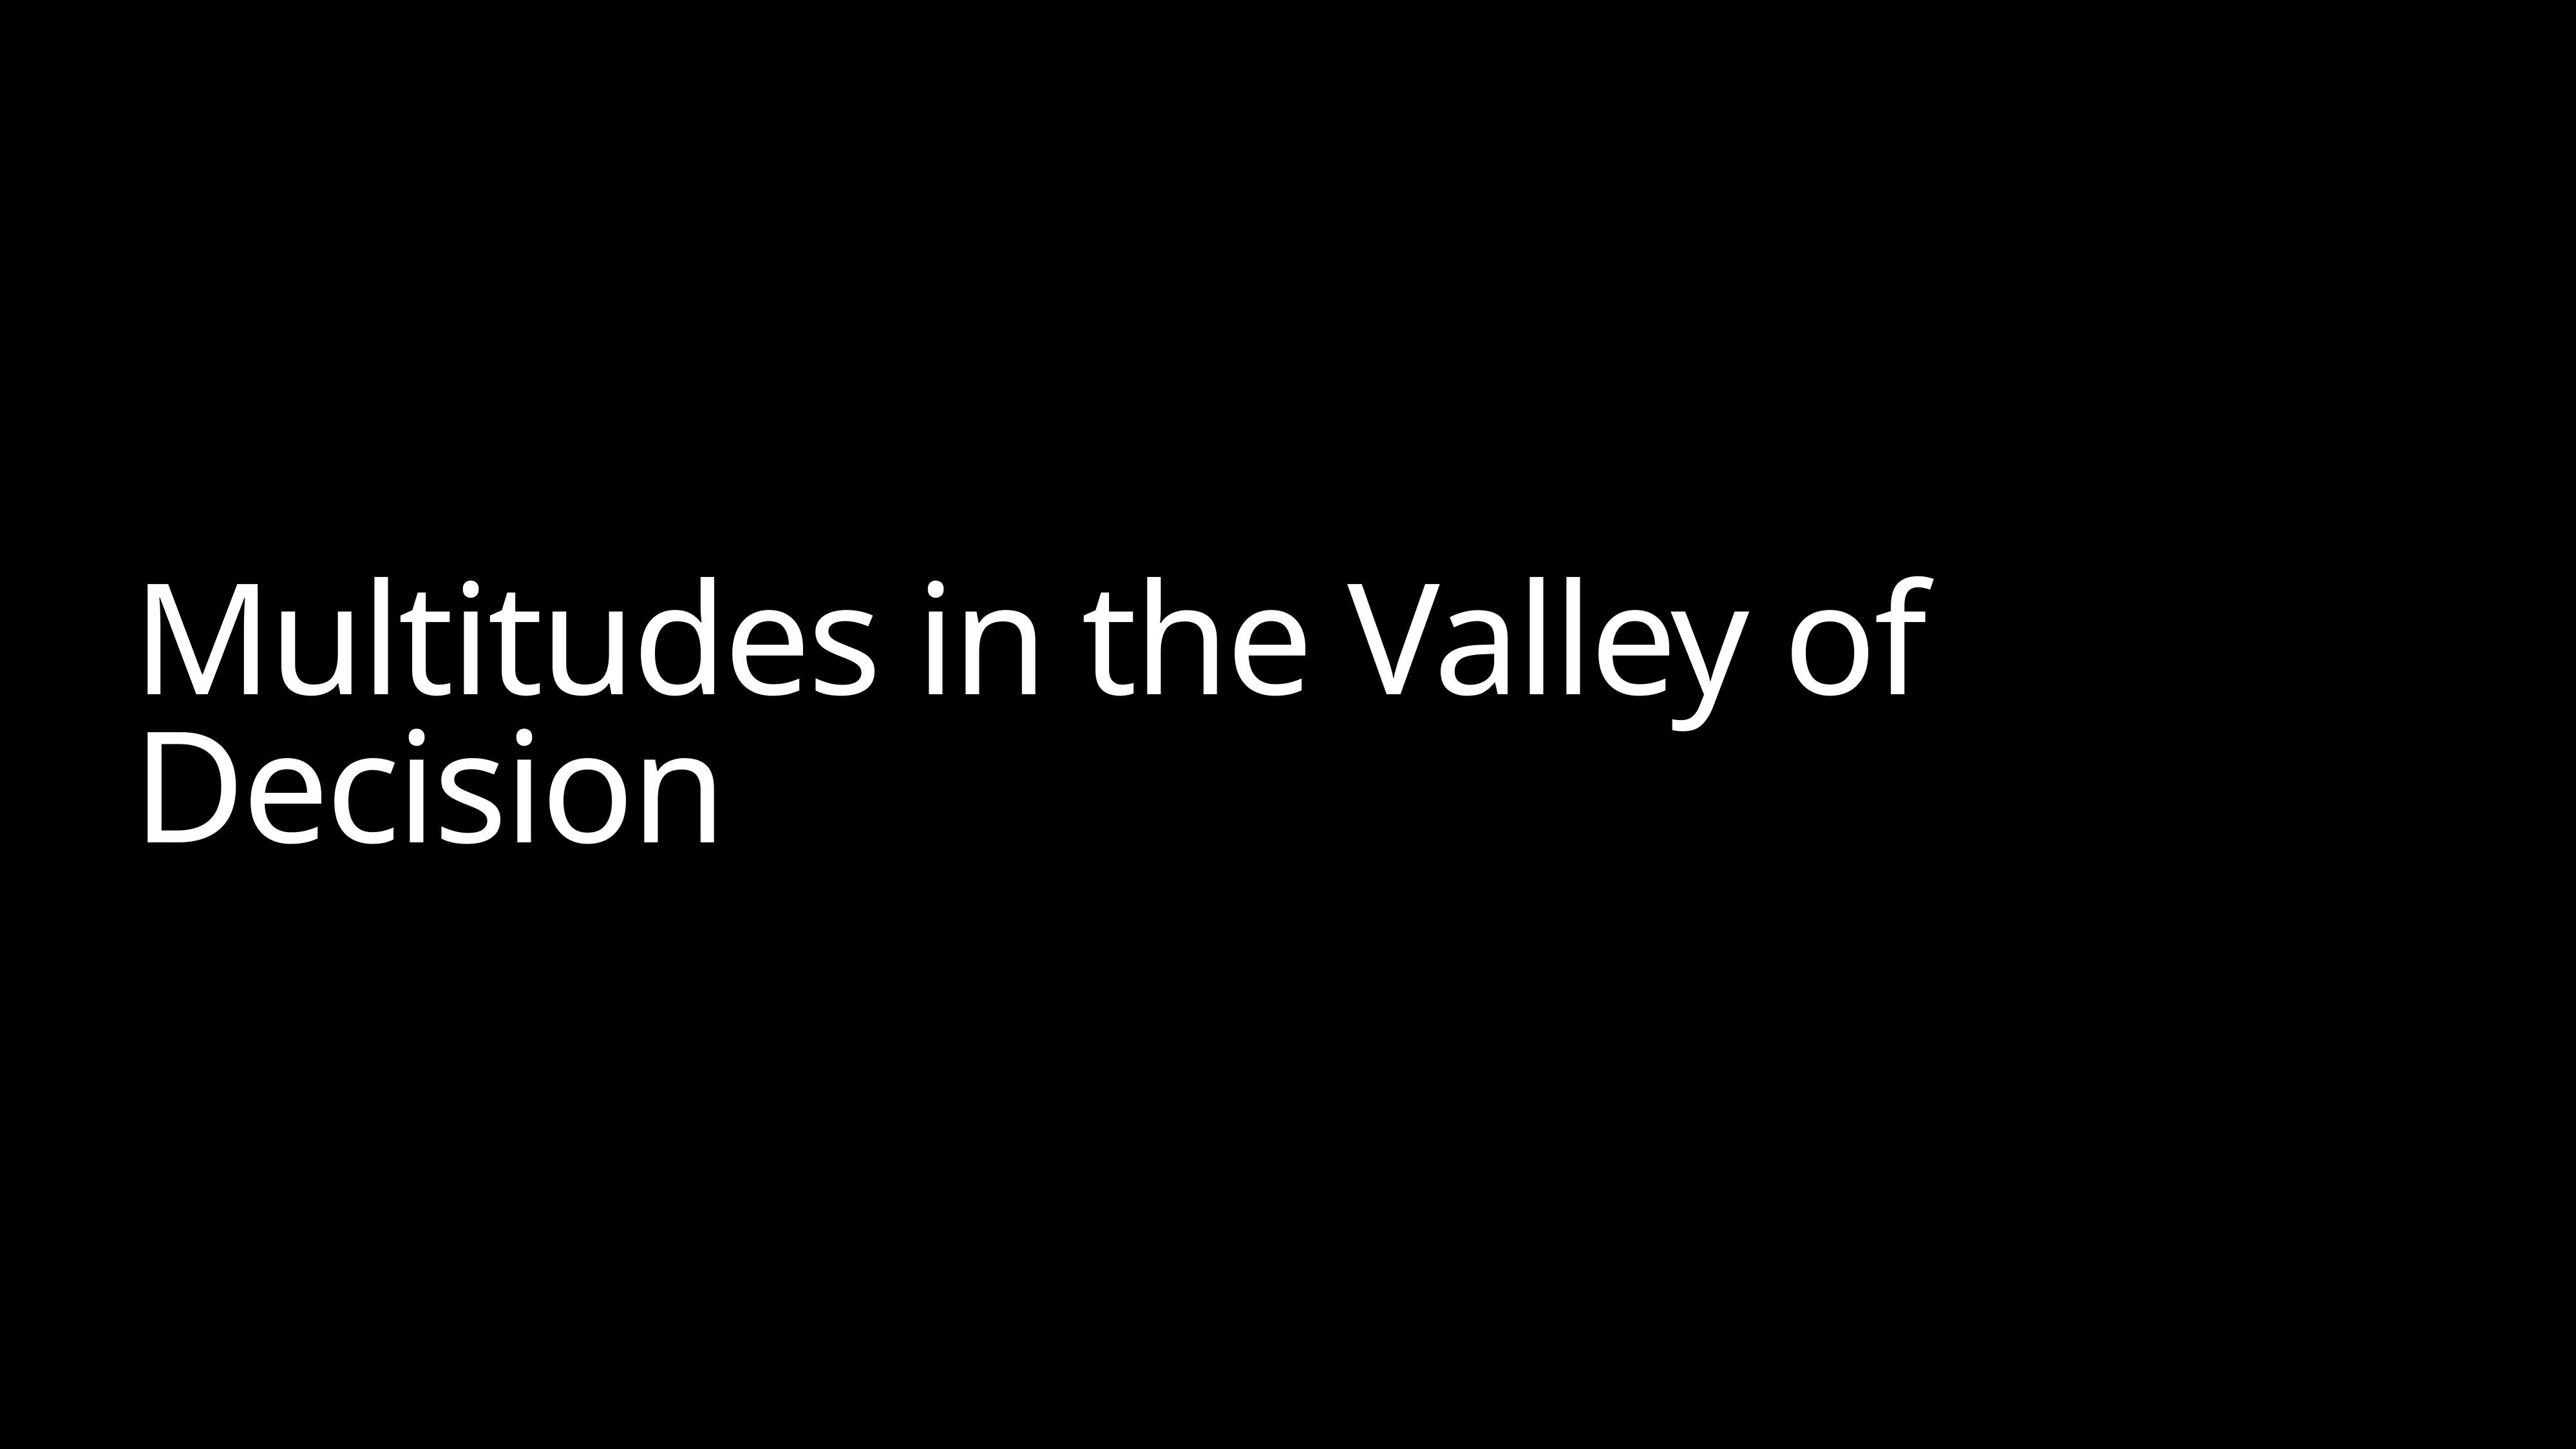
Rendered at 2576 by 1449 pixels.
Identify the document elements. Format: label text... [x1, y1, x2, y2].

title Multitudes in the Valley of Decision [127, 478, 2449, 971]
